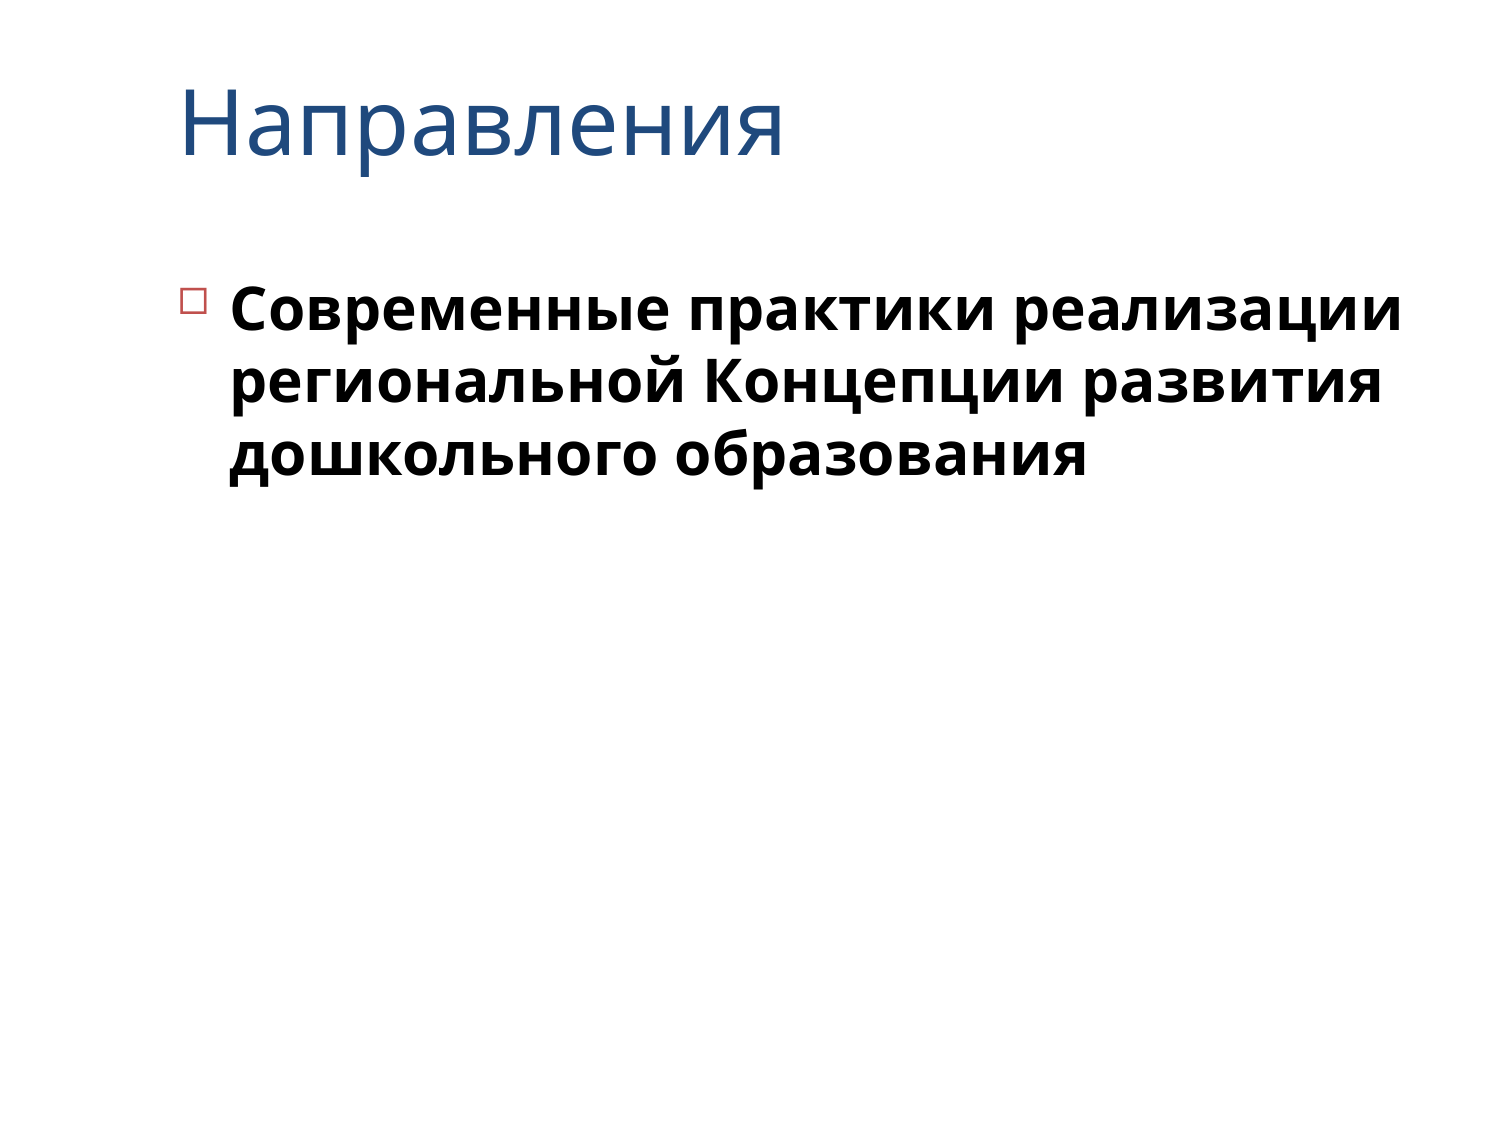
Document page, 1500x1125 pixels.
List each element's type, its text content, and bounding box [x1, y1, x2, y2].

title Направления [162, 37, 1500, 200]
list Современные практики реализации региональной Концепции развития дошкольного образования [162, 262, 1500, 1000]
